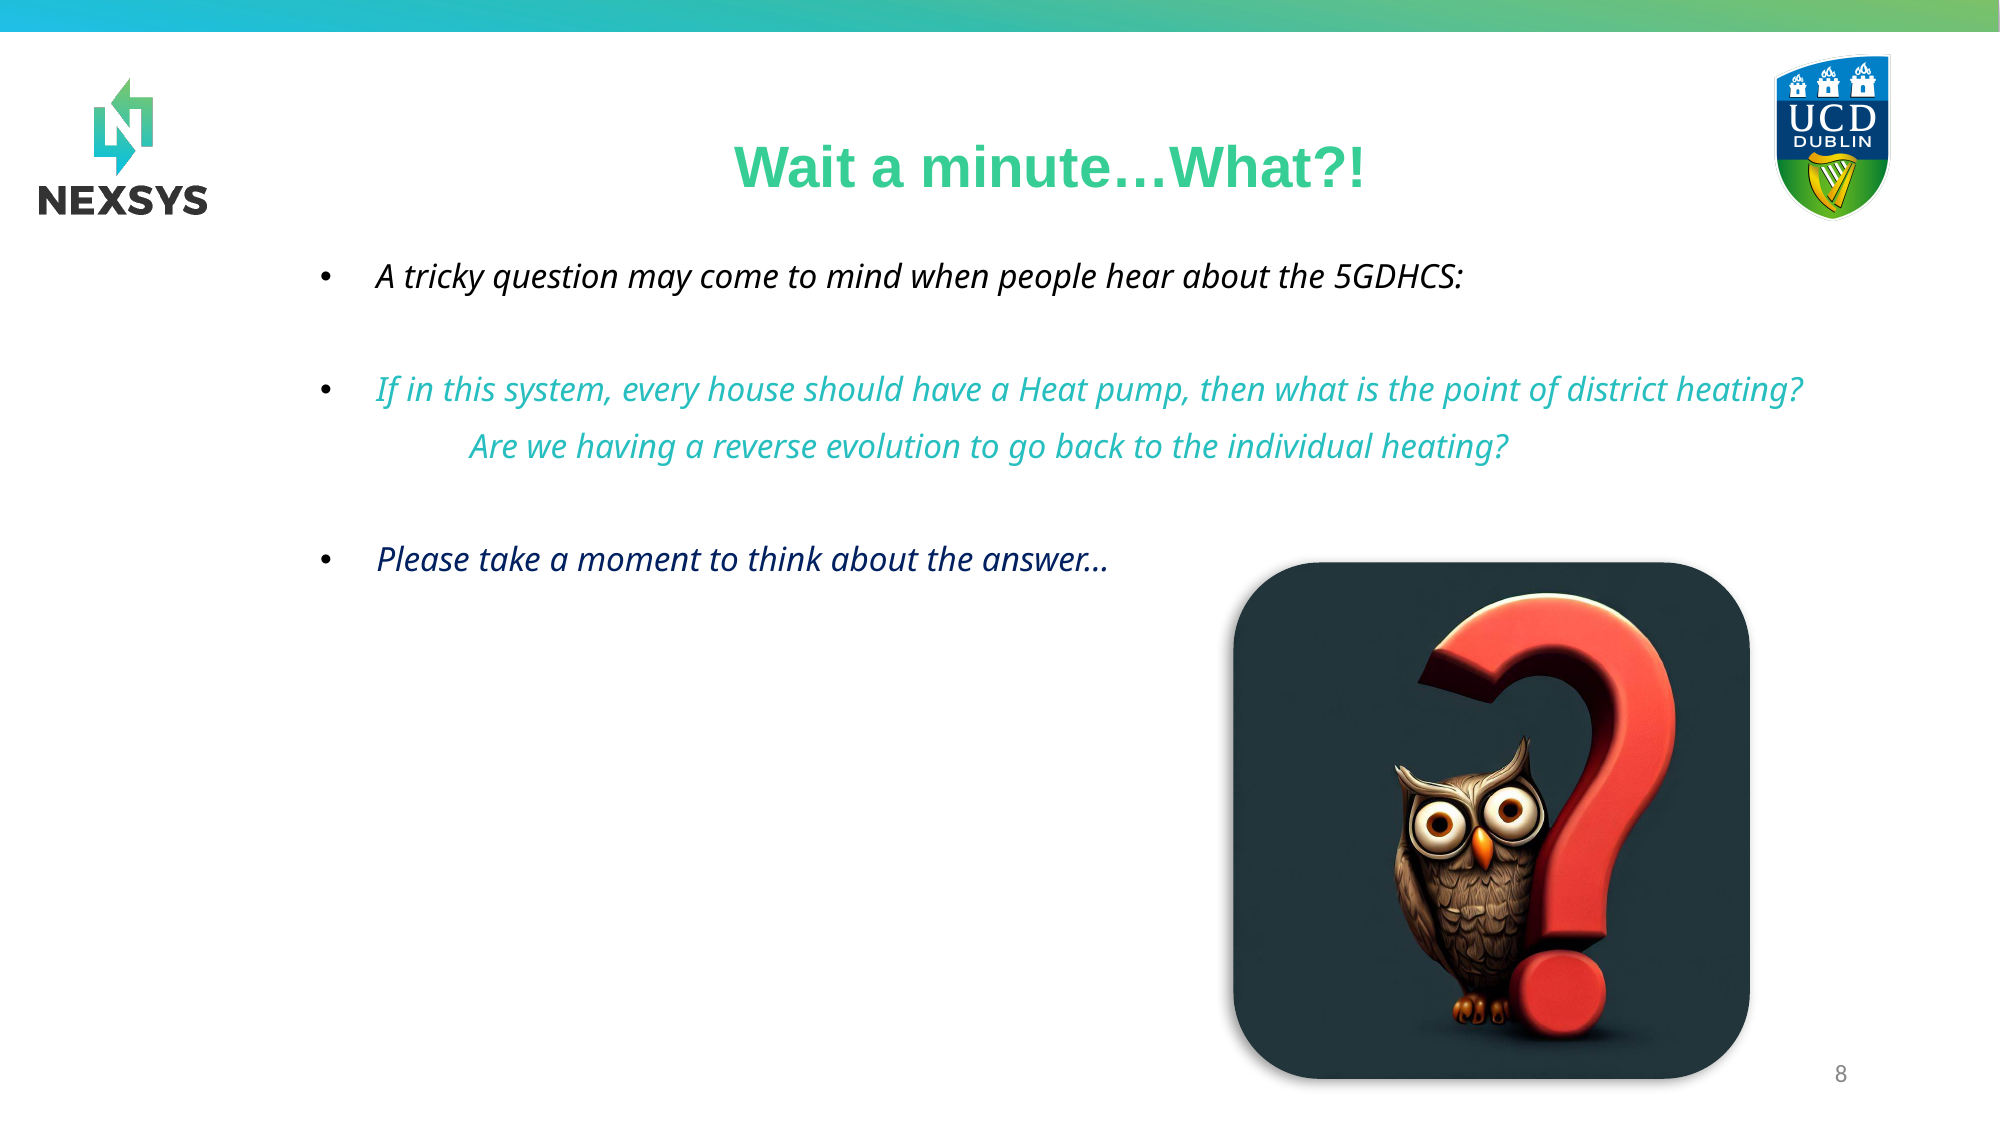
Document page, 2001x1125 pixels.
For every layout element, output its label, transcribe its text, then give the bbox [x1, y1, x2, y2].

picture [1233, 562, 1751, 1080]
slide_number 8 [1412, 1042, 1863, 1103]
picture [1749, 54, 1916, 221]
text_box A tricky question may come to mind when people hear about the 5GDHCS: If in this system, every house should have a Heat pump, then what is the point of district heating? Are we having a reverse evolution to go back to the individual heating? Please take a moment to think about the answer… [286, 252, 1863, 995]
picture [0, 0, 2000, 32]
title Wait a minute…What?! [239, 59, 1863, 278]
picture [39, 78, 207, 215]
